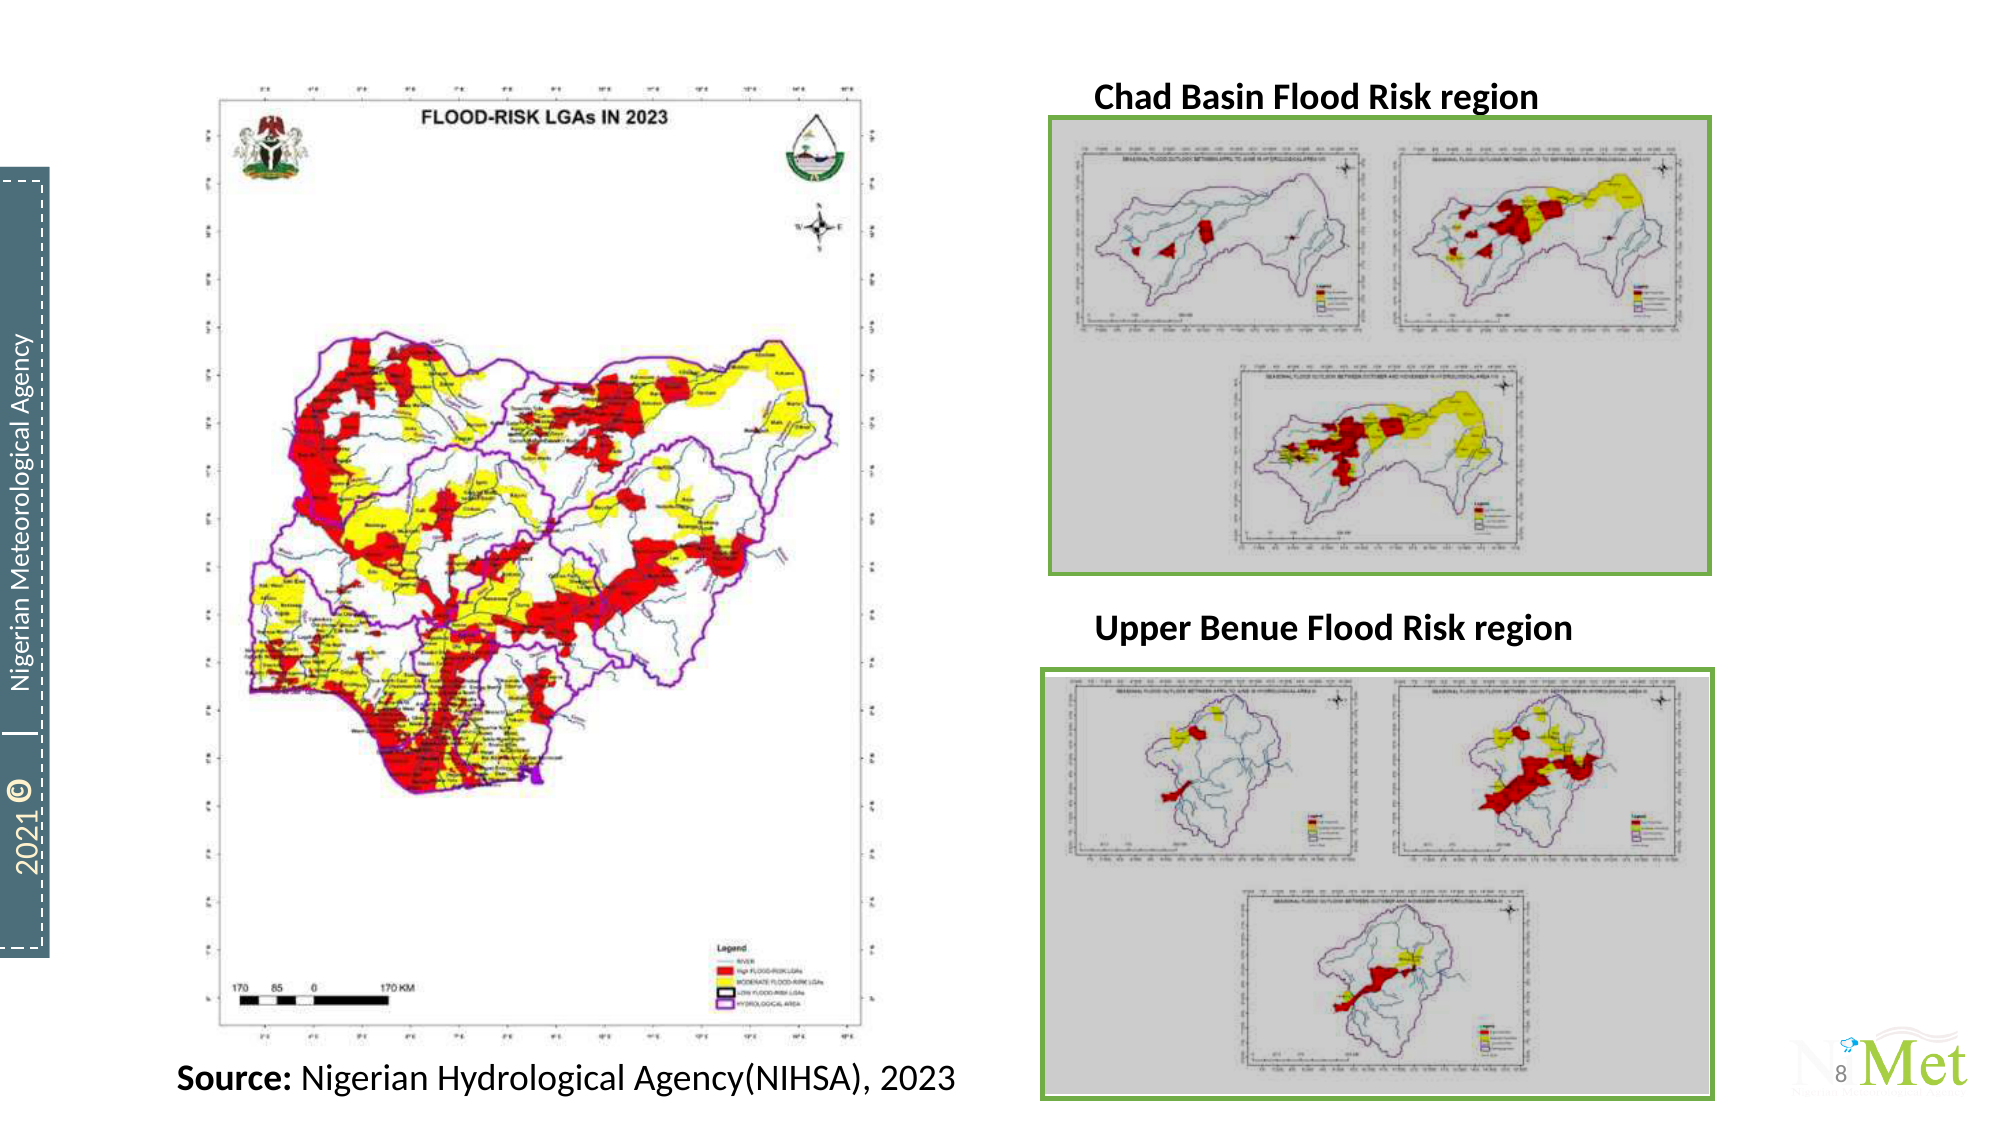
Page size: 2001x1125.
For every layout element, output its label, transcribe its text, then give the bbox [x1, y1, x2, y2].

text_box Upper Benue Flood Risk region [1079, 595, 1598, 656]
picture [1042, 676, 1710, 1094]
text_box [1041, 668, 1714, 1100]
text_box Source: Nigerian Hydrological Agency(NIHSA), 2023 [162, 1045, 1195, 1106]
picture [1049, 117, 1712, 573]
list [184, 65, 896, 1059]
picture [1747, 1011, 2001, 1107]
text_box Chad Basin Flood Risk region [1079, 64, 1555, 116]
slide_number 8 [1412, 1042, 1863, 1103]
